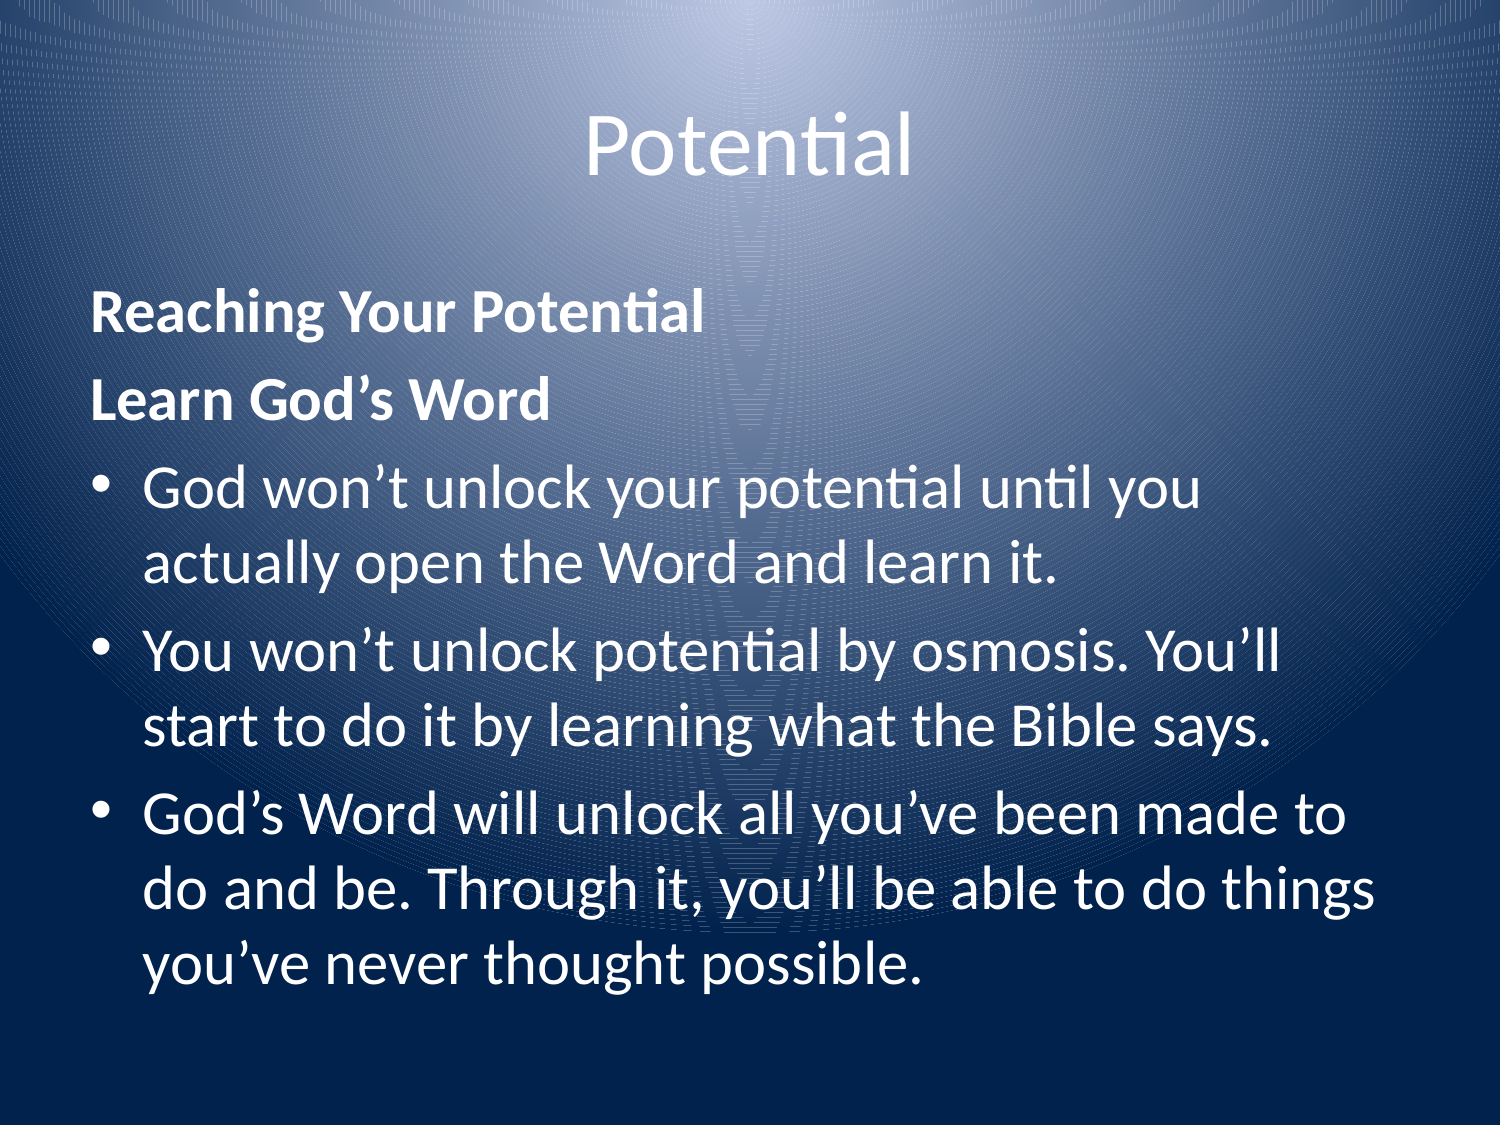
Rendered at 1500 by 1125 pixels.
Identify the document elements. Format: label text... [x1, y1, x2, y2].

title Potential [75, 45, 1425, 233]
list Reaching Your Potential Learn God’s Word God won’t unlock your potential until you actually open the Word and learn it. You won’t unlock potential by osmosis. You’ll start to do it by learning what the Bible says. God’s Word will unlock all you’ve been made to do and be. Through it, you’ll be able to do things you’ve never thought possible. [75, 262, 1425, 1005]
